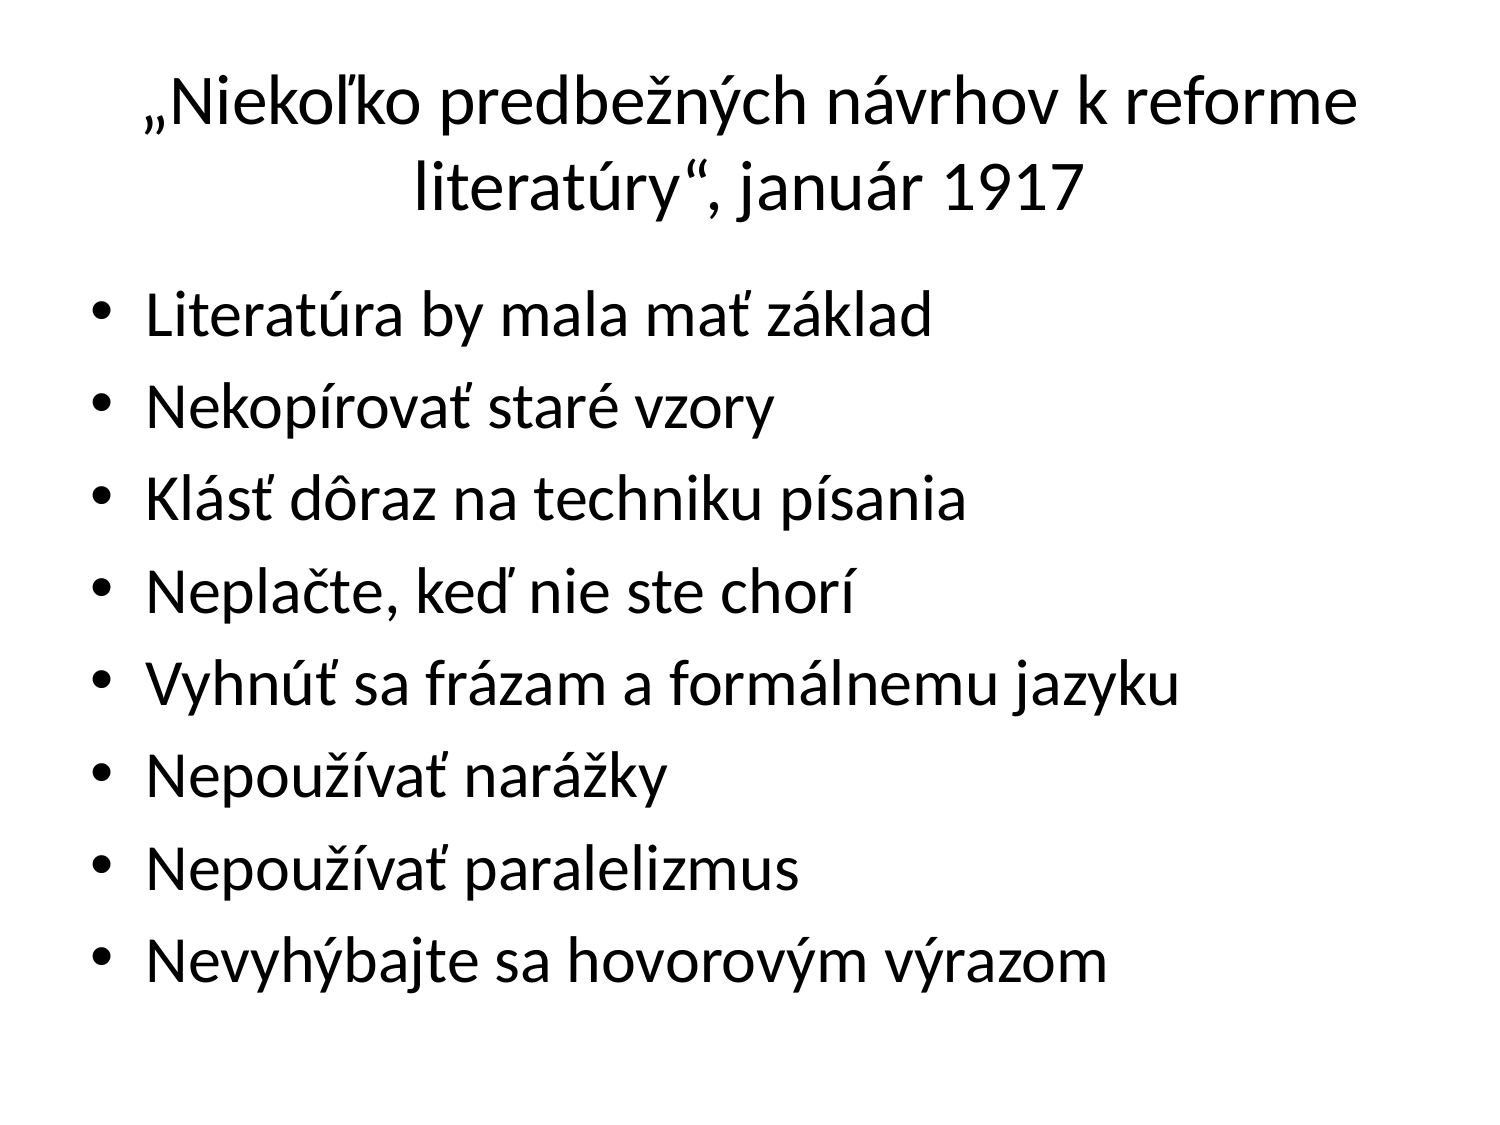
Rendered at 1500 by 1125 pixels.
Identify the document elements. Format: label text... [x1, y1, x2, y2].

list Literatúra by mala mať základ Nekopírovať staré vzory Klásť dôraz na techniku písania Neplačte, keď nie ste chorí Vyhnúť sa frázam a formálnemu jazyku Nepoužívať narážky Nepoužívať paralelizmus Nevyhýbajte sa hovorovým výrazom [75, 262, 1425, 1005]
title „Niekoľko predbežných návrhov k reforme literatúry“, január 1917 [75, 45, 1425, 233]
